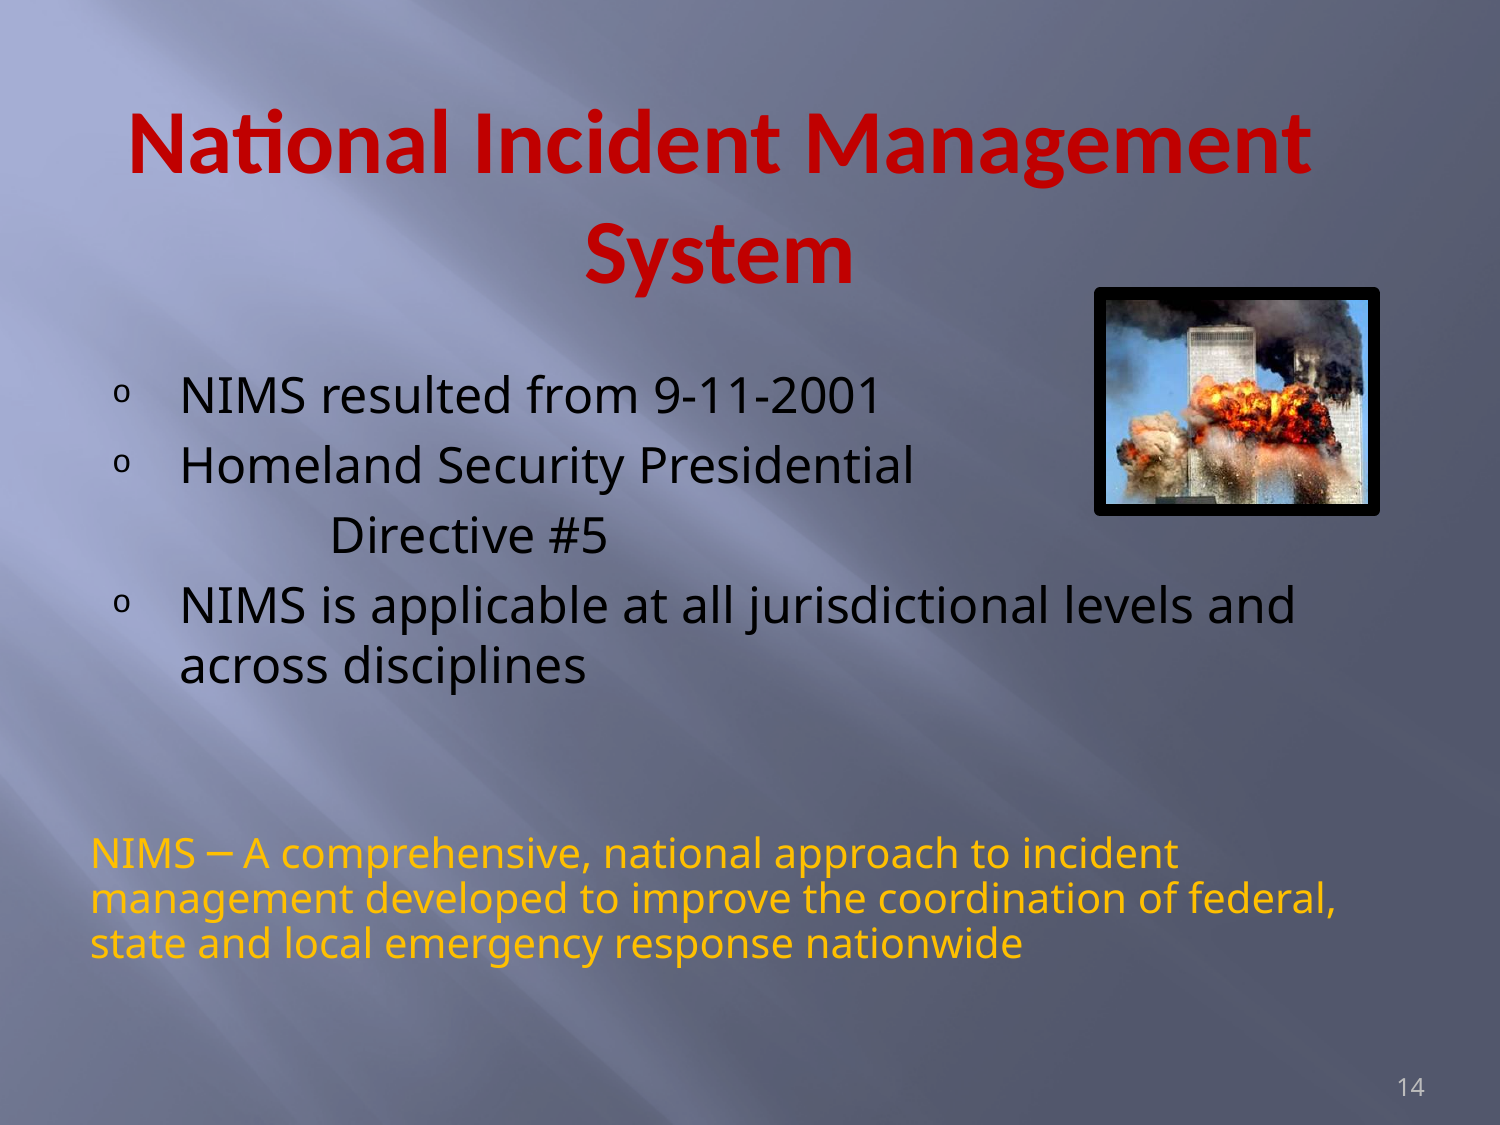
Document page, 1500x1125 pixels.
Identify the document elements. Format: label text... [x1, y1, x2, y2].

slide_number 14 [1299, 1052, 1425, 1113]
text_box NIMS ─ A comprehensive, national approach to incident management developed to improve the coordination of federal, state and local emergency response nationwide [75, 824, 1449, 975]
text_box National Incident Management System [18, 74, 1444, 310]
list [1105, 299, 1369, 504]
text_box NIMS resulted from 9-11-2001 Homeland Security Presidential Directive #5 NIMS is applicable at all jurisdictional levels and across disciplines [75, 356, 1407, 701]
